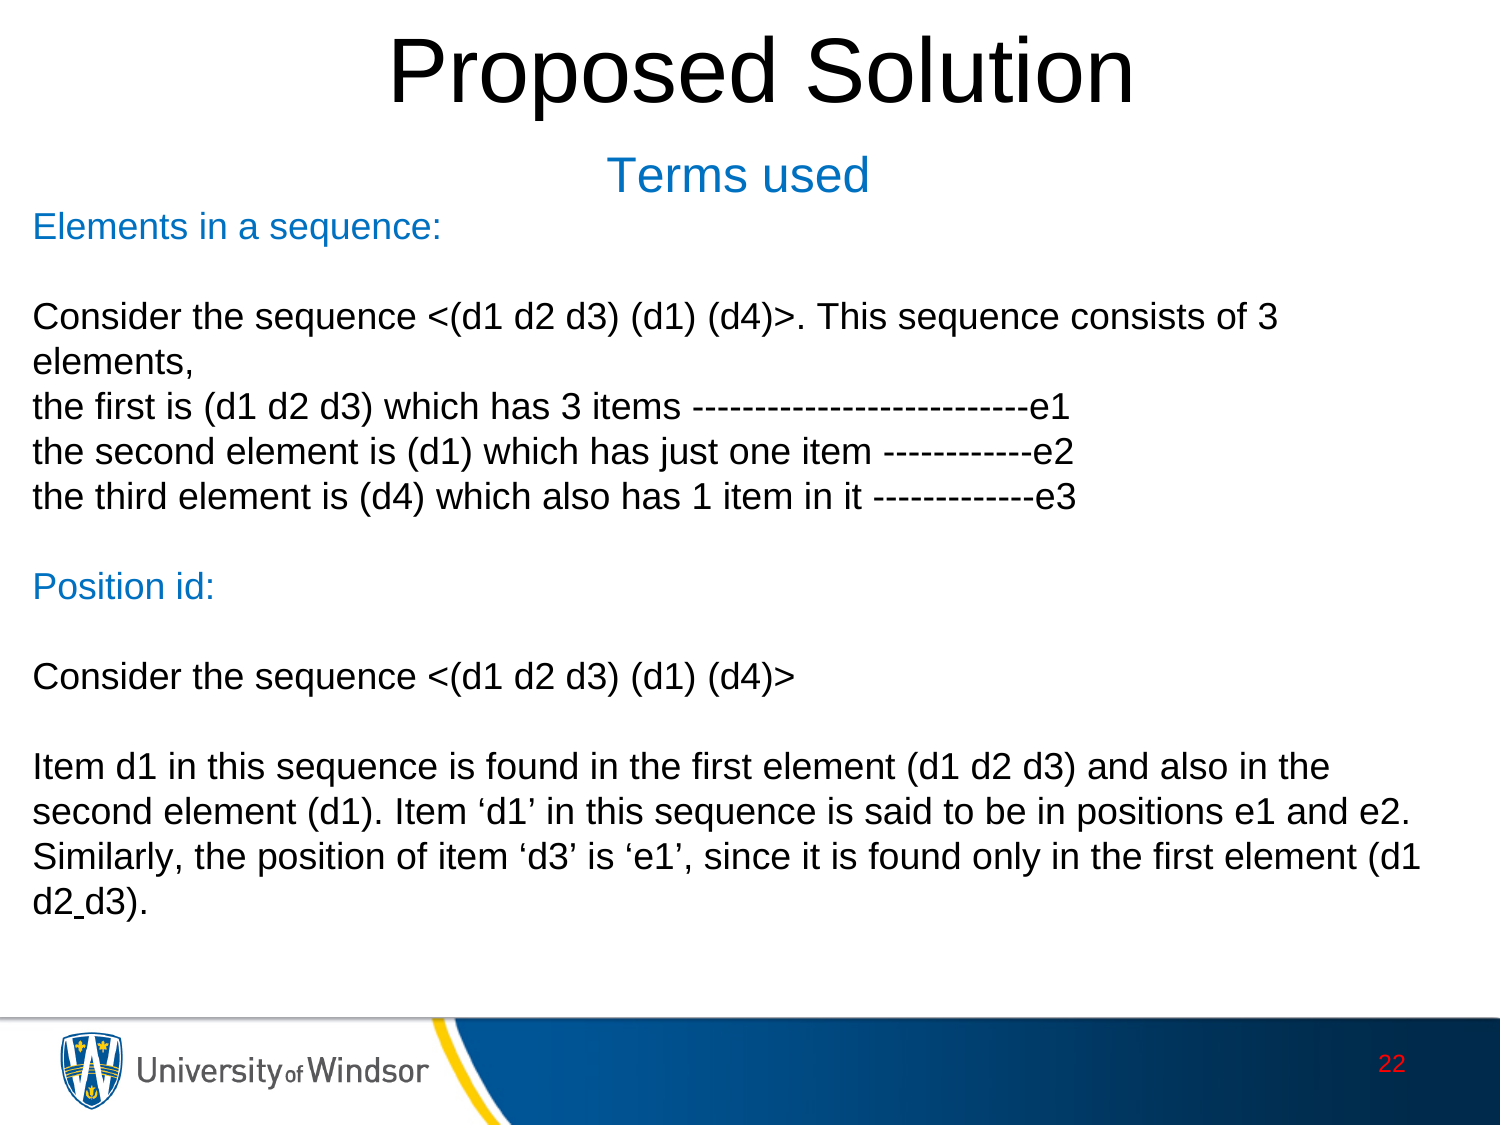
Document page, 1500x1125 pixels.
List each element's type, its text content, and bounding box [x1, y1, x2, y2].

text_box Terms used Elements in a sequence: Consider the sequence <(d1 d2 d3) (d1) (d4)>. This sequence consists of 3 elements, the first is (d1 d2 d3) which has 3 items ---------------------------e1 the second element is (d1) which has just one item ------------e2 the third element is (d4) which also has 1 item in it -------------e3 Position id: Consider the sequence <(d1 d2 d3) (d1) (d4)> Item d1 in this sequence is found in the first element (d1 d2 d3) and also in the second element (d1). Item ‘d1’ in this sequence is said to be in positions e1 and e2. Similarly, the position of item ‘d3’ is ‘e1’, since it is found only in the first element (d1 d2 d3). [17, 134, 1447, 1020]
picture [0, 1017, 1500, 1125]
text_box 22 [1247, 1027, 1437, 1089]
title Proposed Solution [86, 0, 1437, 134]
